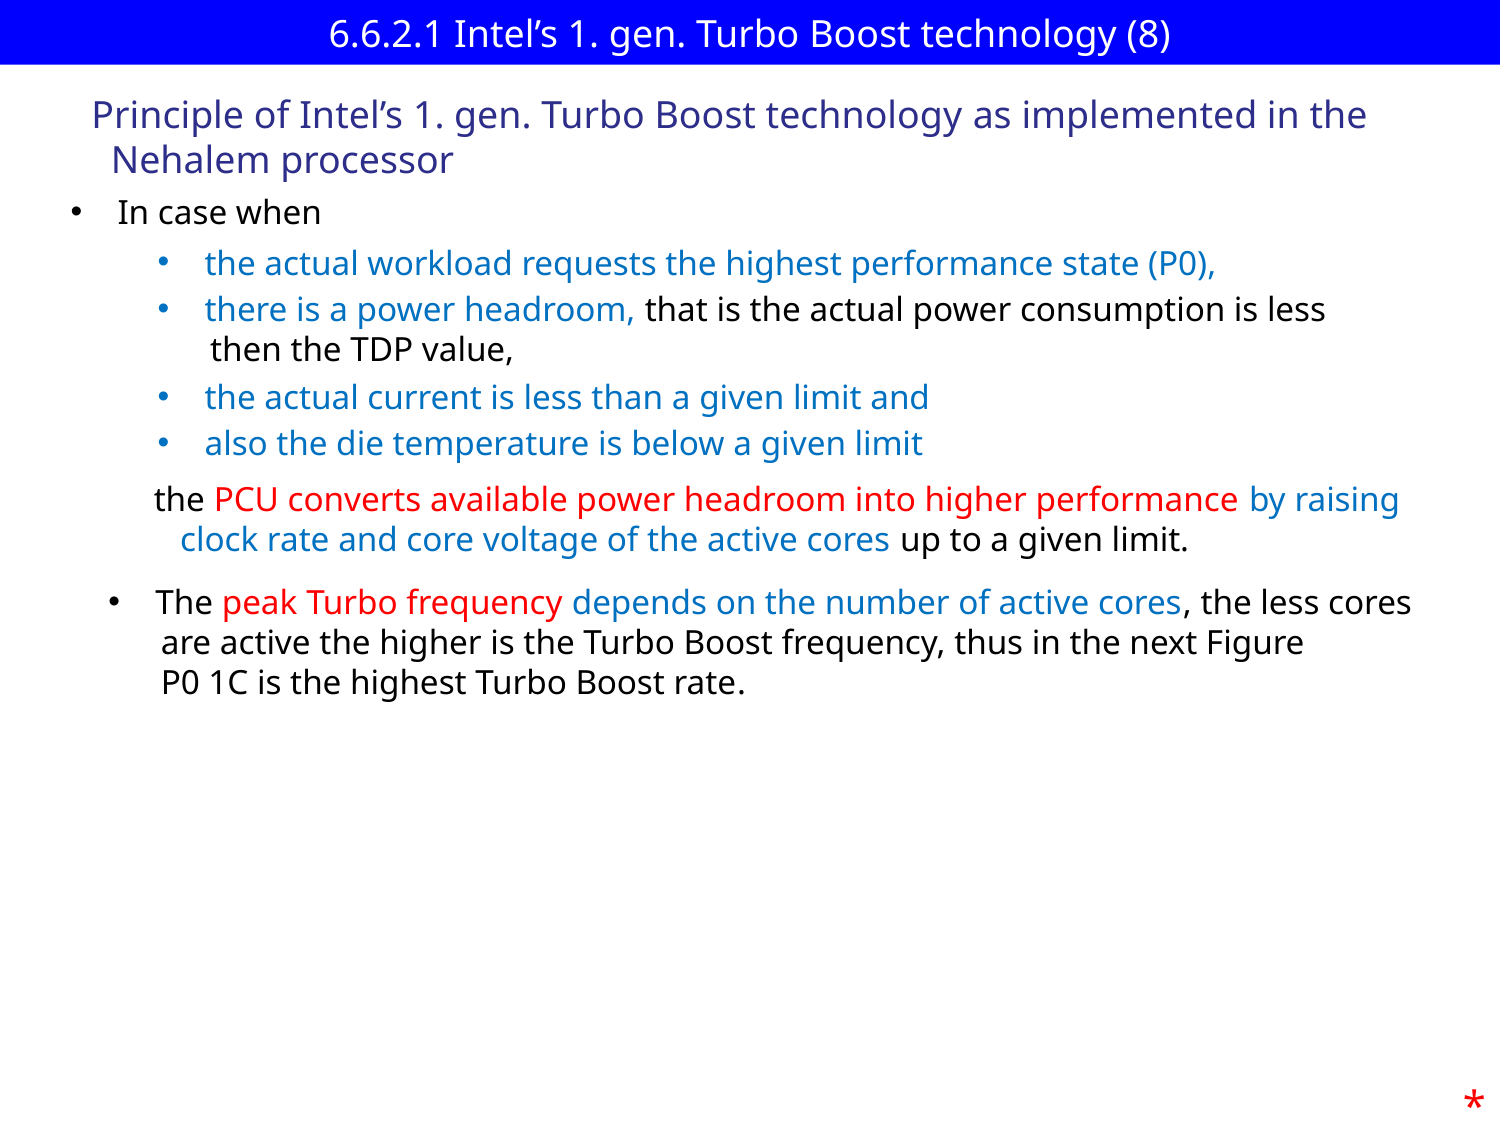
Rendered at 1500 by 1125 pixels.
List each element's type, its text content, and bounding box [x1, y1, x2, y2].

text_box the actual workload requests the highest performance state (P0), there is a power headroom, that is the actual power consumption is less then the TDP value, the actual current is less than a given limit and also the die temperature is below a given limit [142, 234, 1343, 470]
text_box the PCU converts available power headroom into higher performance by raising clock rate and core voltage of the active cores up to a given limit. [139, 470, 1416, 565]
title 6.6.2.1 Intel’s 1. gen. Turbo Boost technology (8) [0, 0, 1500, 65]
text_box Principle of Intel’s 1. gen. Turbo Boost technology as implemented in the Nehalem processor [76, 83, 1384, 189]
text_box * [1448, 1071, 1500, 1125]
text_box In case when [55, 184, 355, 239]
text_box The peak Turbo frequency depends on the number of active cores, the less cores are active the higher is the Turbo Boost frequency, thus in the next Figure P0 1C is the highest Turbo Boost rate. [93, 573, 1436, 709]
